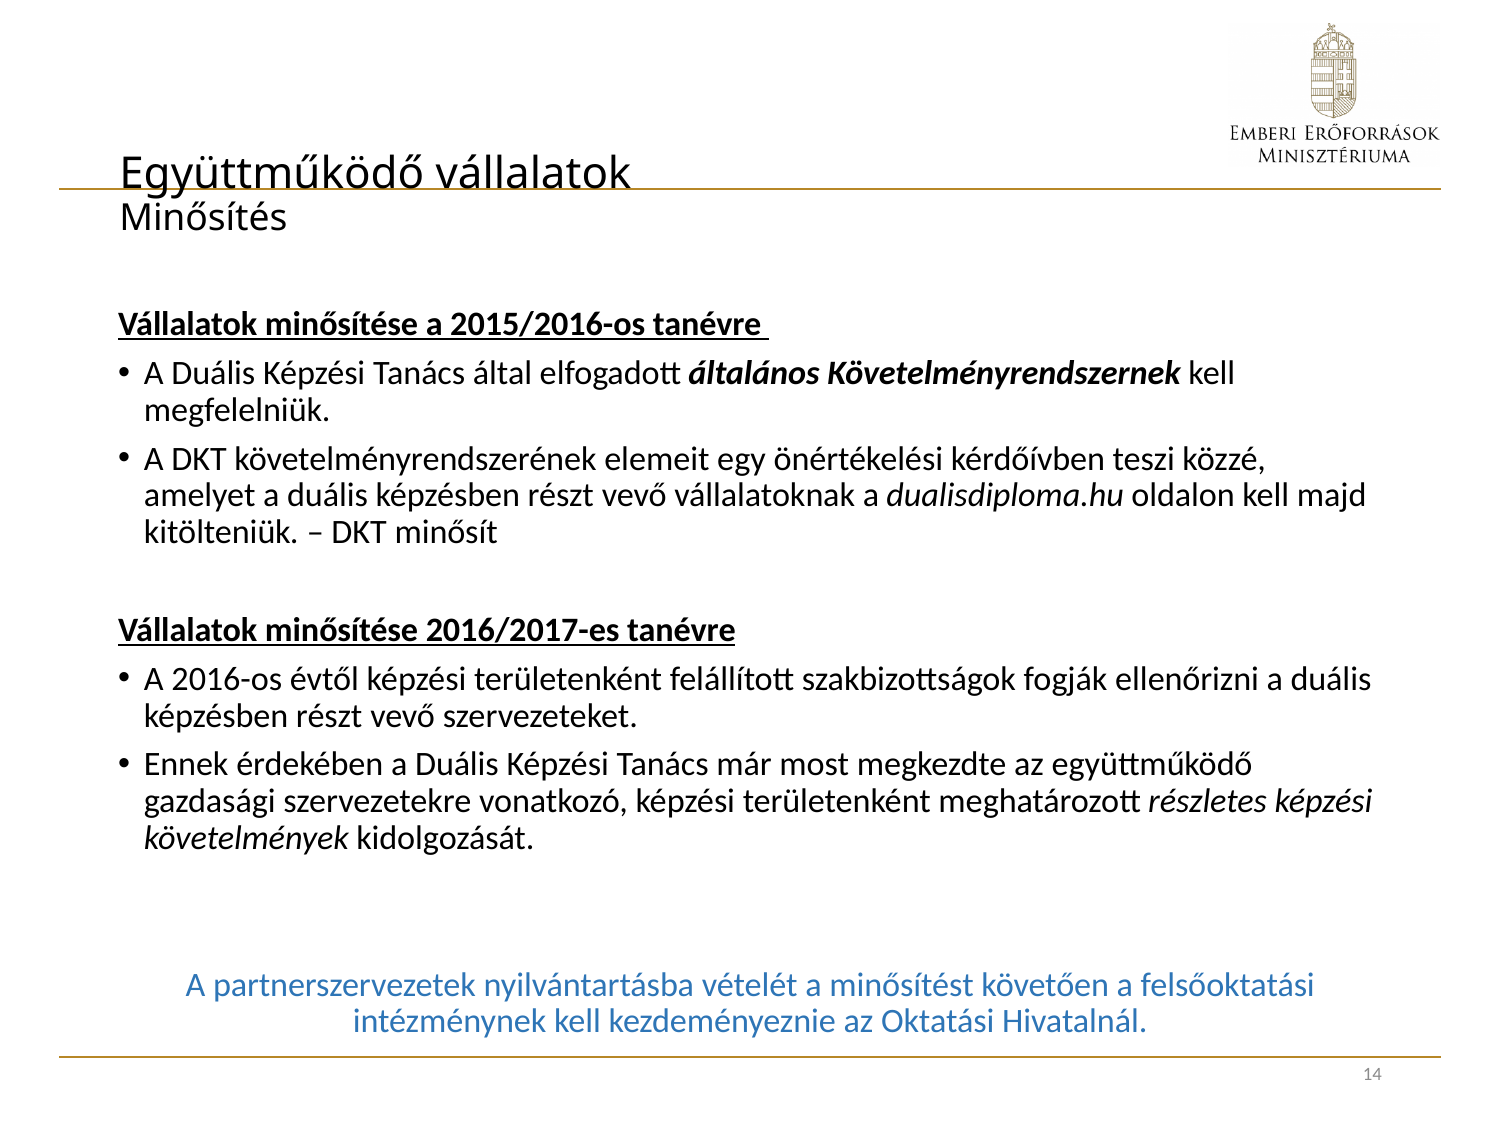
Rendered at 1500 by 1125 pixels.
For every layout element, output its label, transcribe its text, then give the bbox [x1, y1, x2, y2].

title Együttműködő vállalatok Minősítés [104, 142, 1399, 292]
slide_number 14 [1059, 1042, 1397, 1103]
picture [1228, 23, 1440, 167]
list Vállalatok minősítése a 2015/2016-os tanévre A Duális Képzési Tanács által elfogadott általános Követelményrendszernek kell megfelelniük. A DKT követelményrendszerének elemeit egy önértékelési kérdőívben teszi közzé, amelyet a duális képzésben részt vevő vállalatoknak a dualisdiploma.hu oldalon kell majd kitölteniük. – DKT minősít Vállalatok minősítése 2016/2017-es tanévre A 2016-os évtől képzési területenként felállított szakbizottságok fogják ellenőrizni a duális képzésben részt vevő szervezeteket. Ennek érdekében a Duális Képzési Tanács már most megkezdte az együttműködő gazdasági szervezetekre vonatkozó, képzési területenként meghatározott részletes képzési követelmények kidolgozását. A partnerszervezetek nyilvántartásba vételét a minősítést követően a felsőoktatási intézménynek kell kezdeményeznie az Oktatási Hivatalnál. [103, 298, 1397, 1049]
